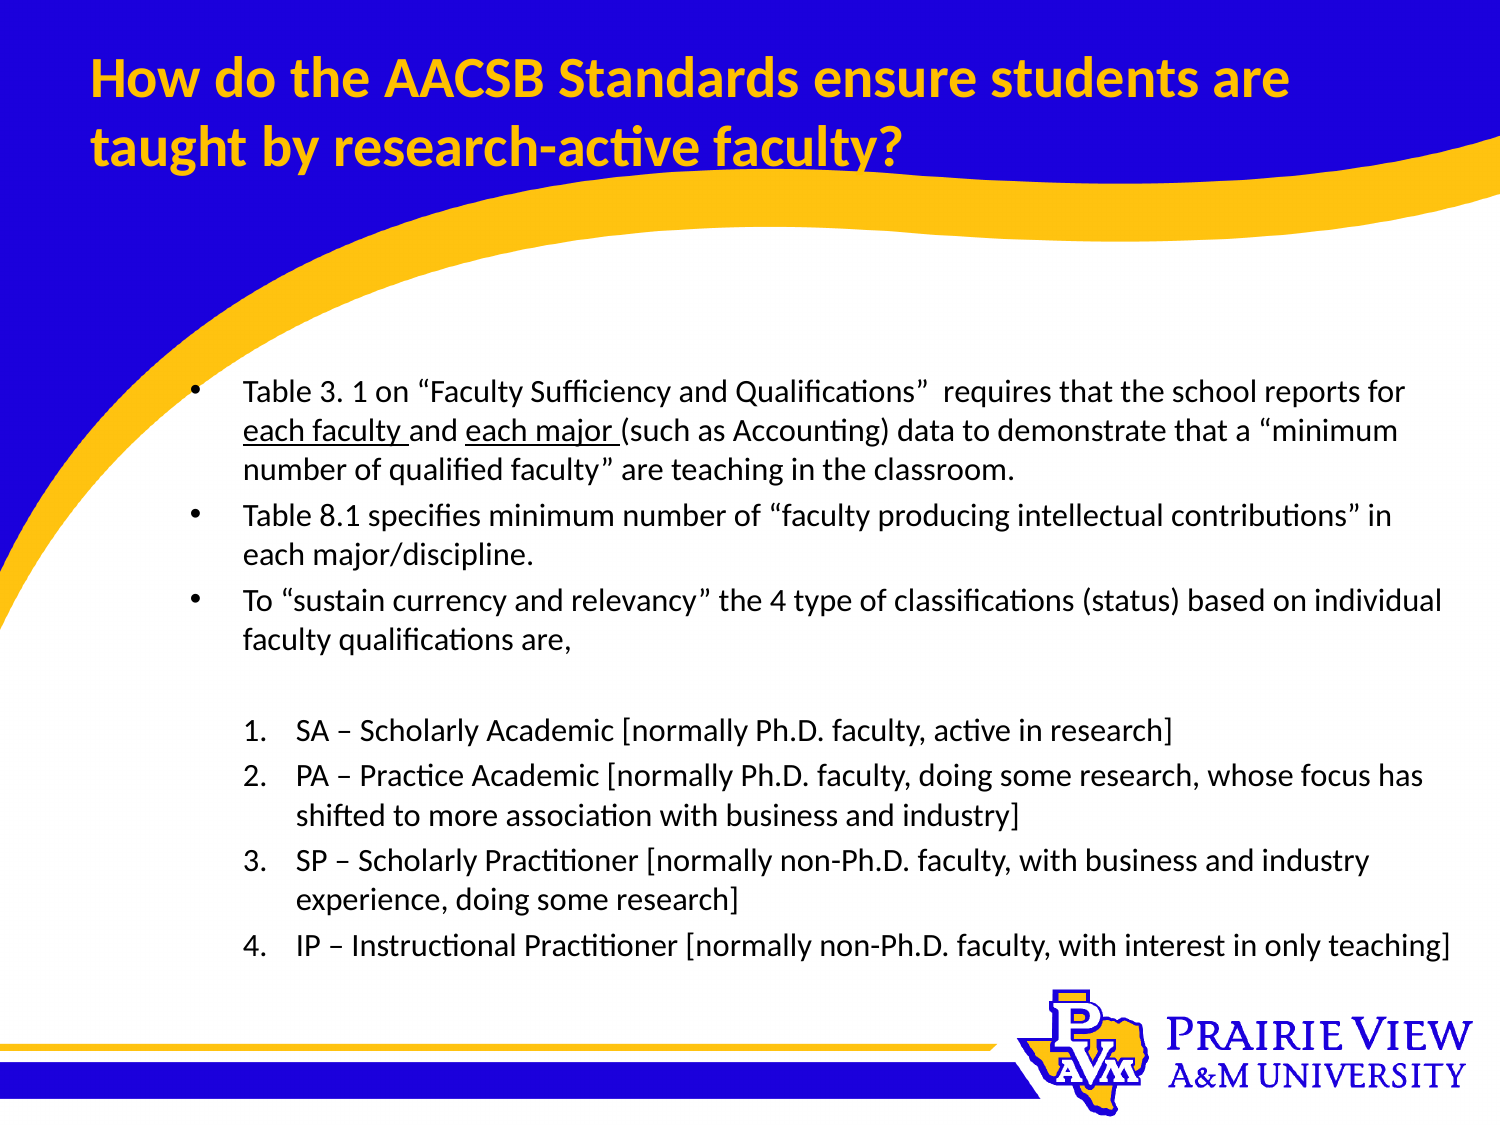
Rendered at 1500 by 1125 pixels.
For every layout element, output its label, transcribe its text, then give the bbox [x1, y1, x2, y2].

list Table 3. 1 on “Faculty Sufficiency and Qualifications” requires that the school reports for each faculty and each major (such as Accounting) data to demonstrate that a “minimum number of qualified faculty” are teaching in the classroom. Table 8.1 specifies minimum number of “faculty producing intellectual contributions” in each major/discipline. To “sustain currency and relevancy” the 4 type of classifications (status) based on individual faculty qualifications are, SA – Scholarly Academic [normally Ph.D. faculty, active in research] PA – Practice Academic [normally Ph.D. faculty, doing some research, whose focus has shifted to more association with business and industry] SP – Scholarly Practitioner [normally non-Ph.D. faculty, with business and industry experience, doing some research] IP – Instructional Practitioner [normally non-Ph.D. faculty, with interest in only teaching] [174, 362, 1475, 1005]
title How do the AACSB Standards ensure students are taught by research-active faculty? [75, 24, 1425, 193]
picture [0, 0, 1500, 1125]
